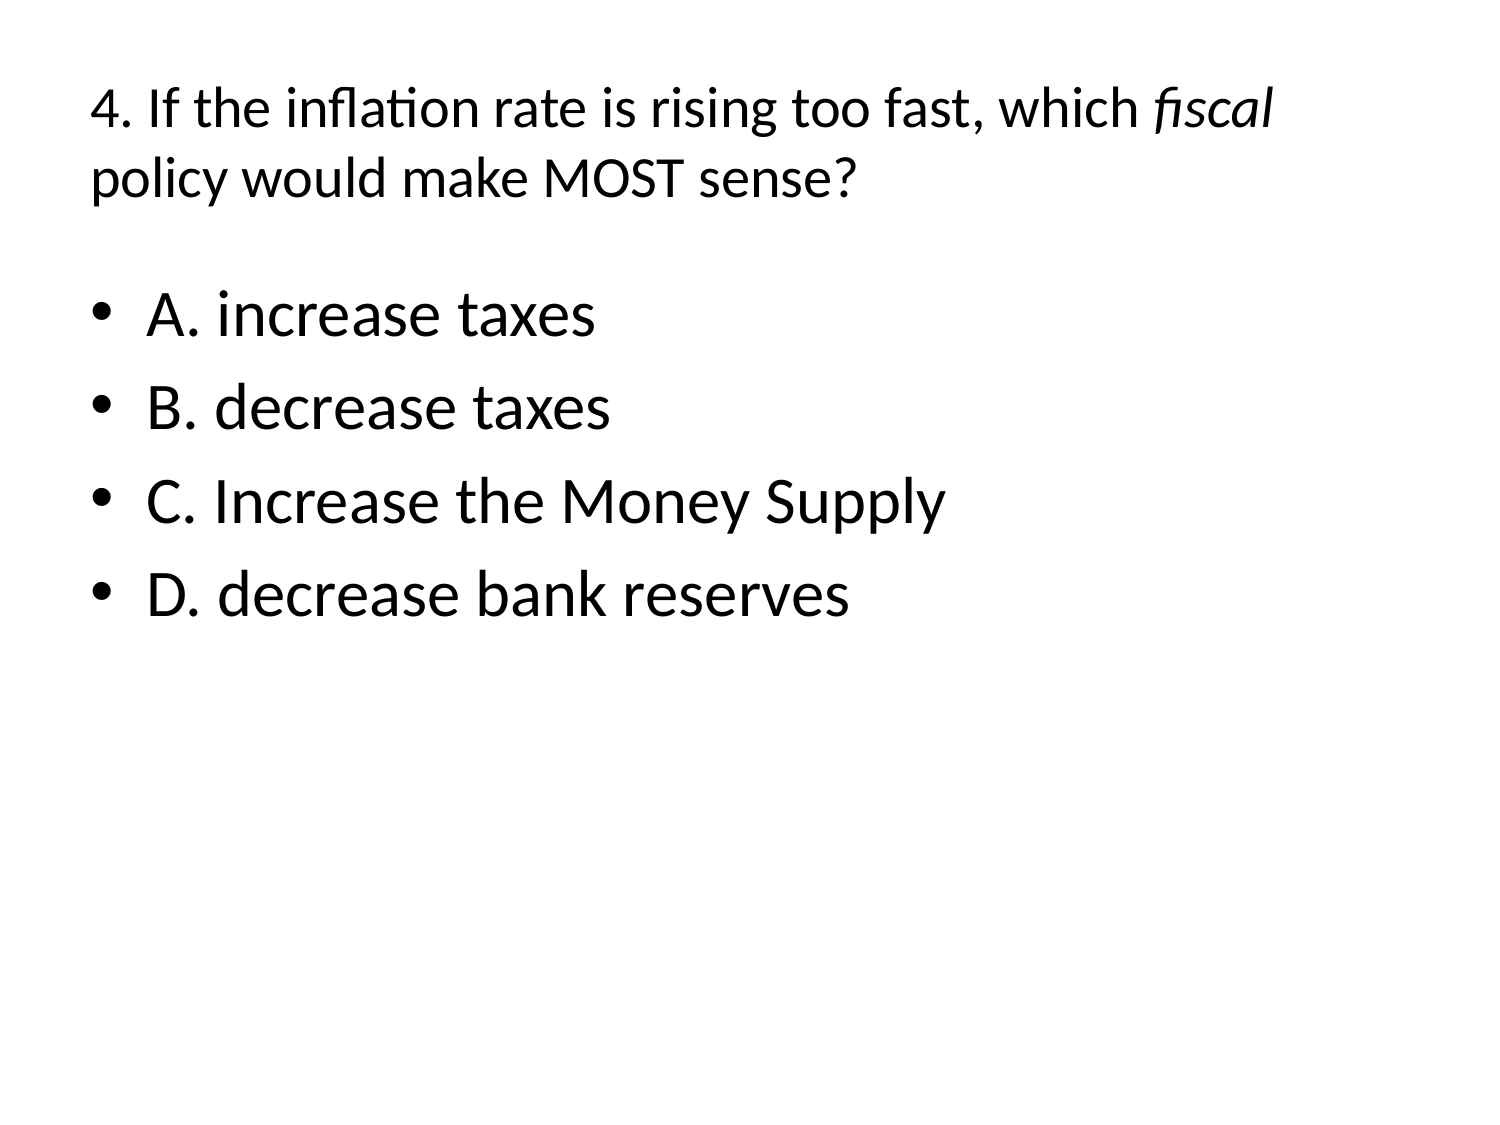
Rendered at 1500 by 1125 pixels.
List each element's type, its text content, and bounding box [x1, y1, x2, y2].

title 4. If the inflation rate is rising too fast, which fiscal policy would make MOST sense? [75, 45, 1425, 233]
list A. increase taxes B. decrease taxes C. Increase the Money Supply D. decrease bank reserves [75, 262, 1425, 1005]
